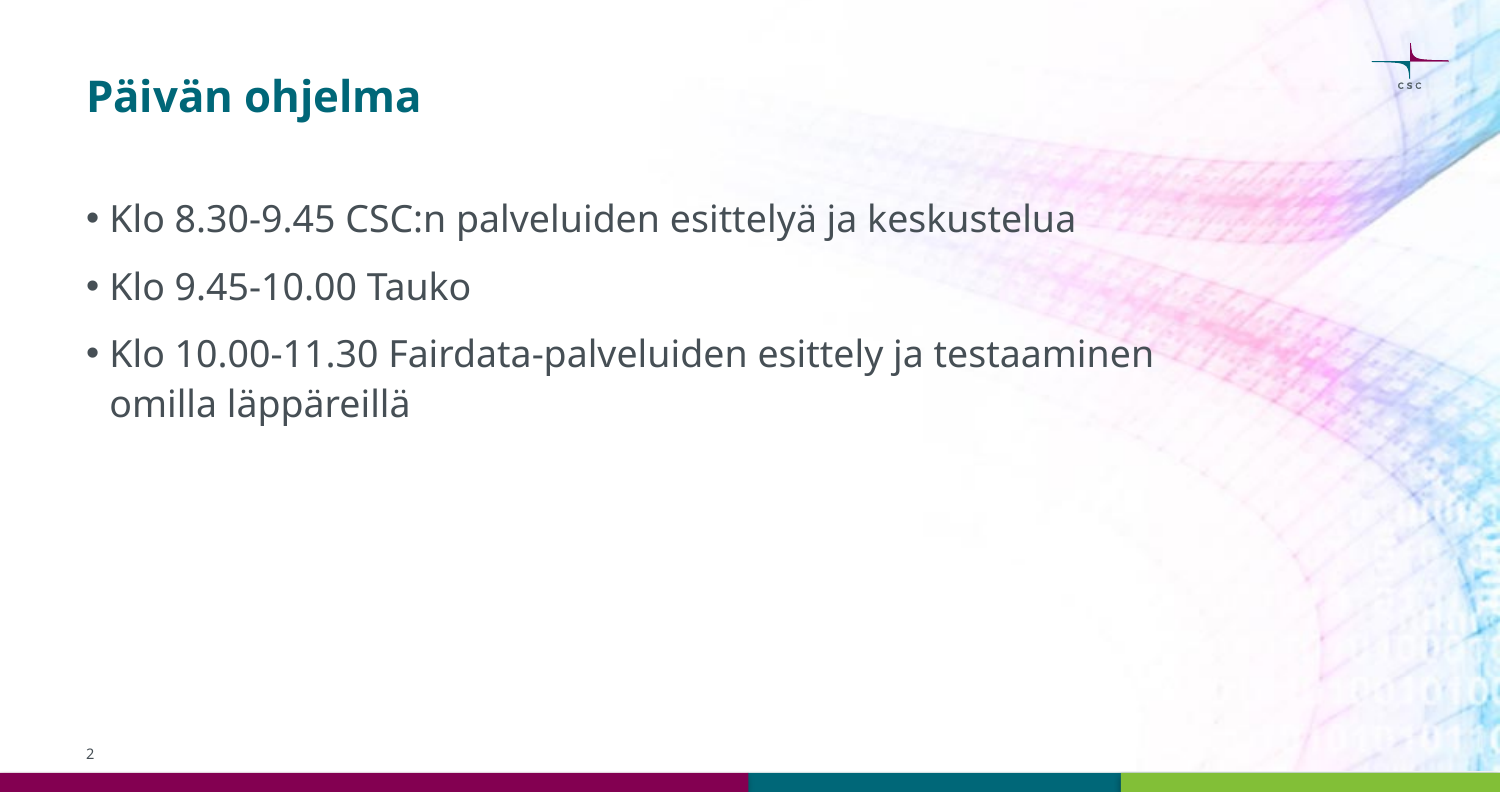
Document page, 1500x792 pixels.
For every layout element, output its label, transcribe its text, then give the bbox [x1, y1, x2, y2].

title Päivän ohjelma [75, 28, 1345, 161]
slide_number 2 [75, 736, 181, 773]
picture [0, 0, 1500, 771]
list Klo 8.30-9.45 CSC:n palveluiden esittelyä ja keskustelua Klo 9.45-10.00 Tauko Klo 10.00-11.30 Fairdata-palveluiden esittely ja testaaminen omilla läppäreillä [75, 184, 1180, 708]
